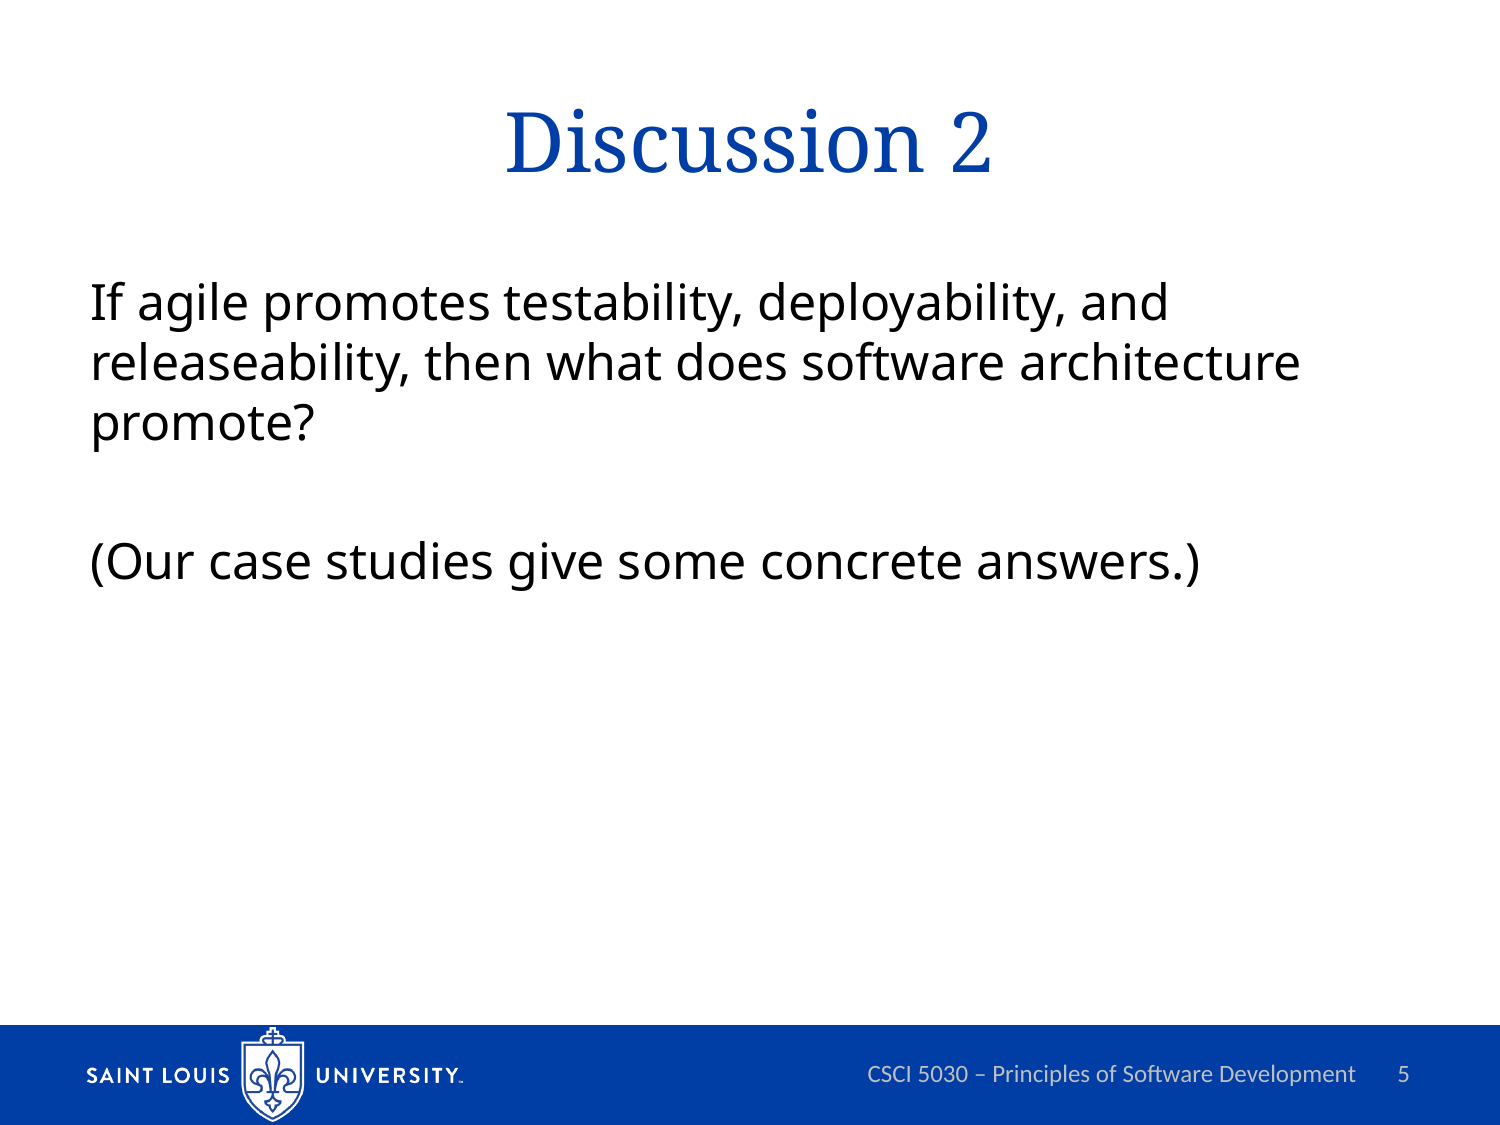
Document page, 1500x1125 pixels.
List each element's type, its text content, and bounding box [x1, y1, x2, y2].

list If agile promotes testability, deployability, and releaseability, then what does software architecture promote? (Our case studies give some concrete answers.) [75, 262, 1425, 1005]
slide_number 5 [1074, 1042, 1425, 1103]
title Discussion 2 [75, 45, 1425, 233]
picture [87, 1027, 463, 1122]
footer CSCI 5030 – Principles of Software Development [849, 1042, 1074, 1103]
